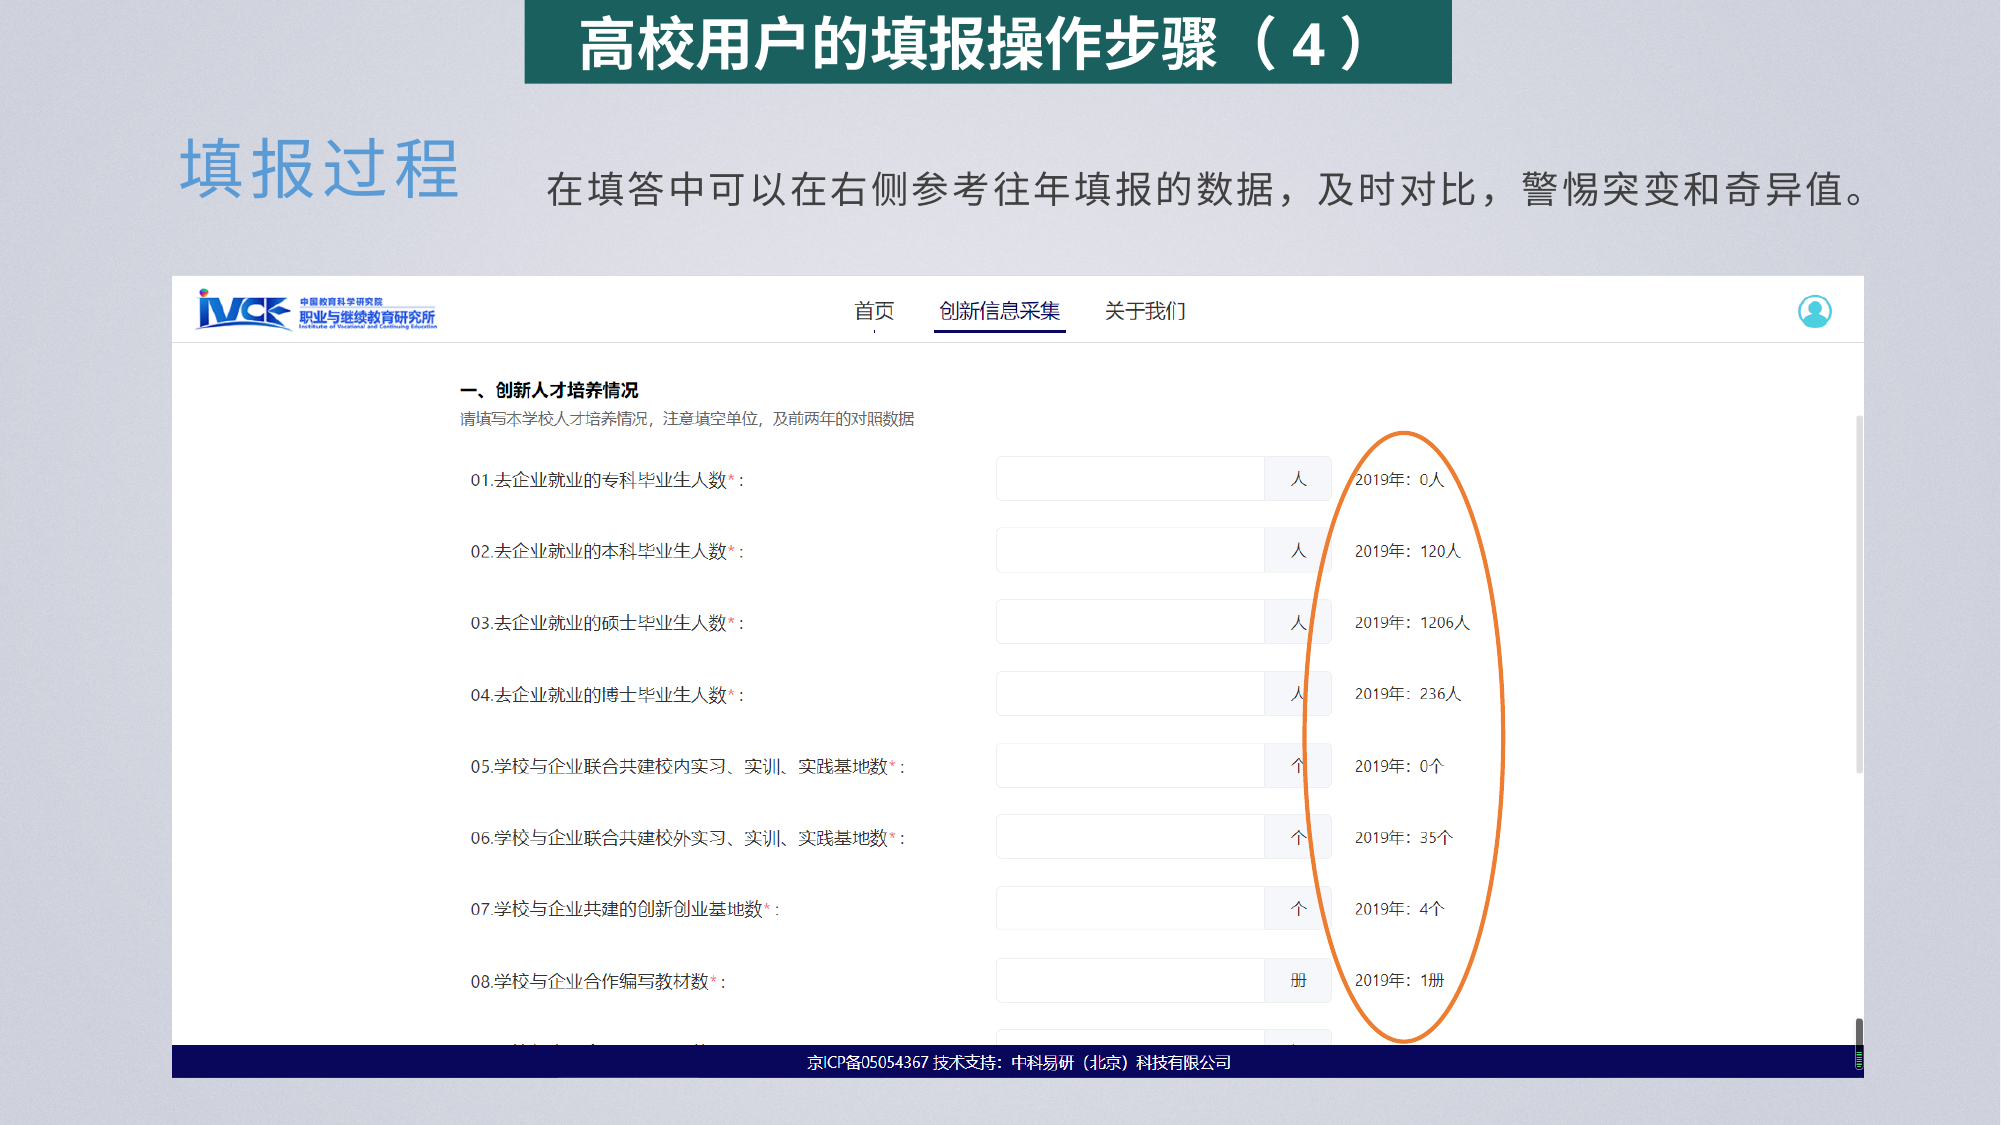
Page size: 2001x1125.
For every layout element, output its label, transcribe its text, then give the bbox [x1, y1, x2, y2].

text_box 填报过程 [164, 96, 525, 215]
text_box 在填答中可以在右侧参考往年填报的数据，及时对比，警惕突变和奇异值。 [531, 144, 1904, 254]
text_box 高校用户的填报操作步骤（4） [524, 0, 1453, 85]
picture [0, 0, 2001, 1125]
